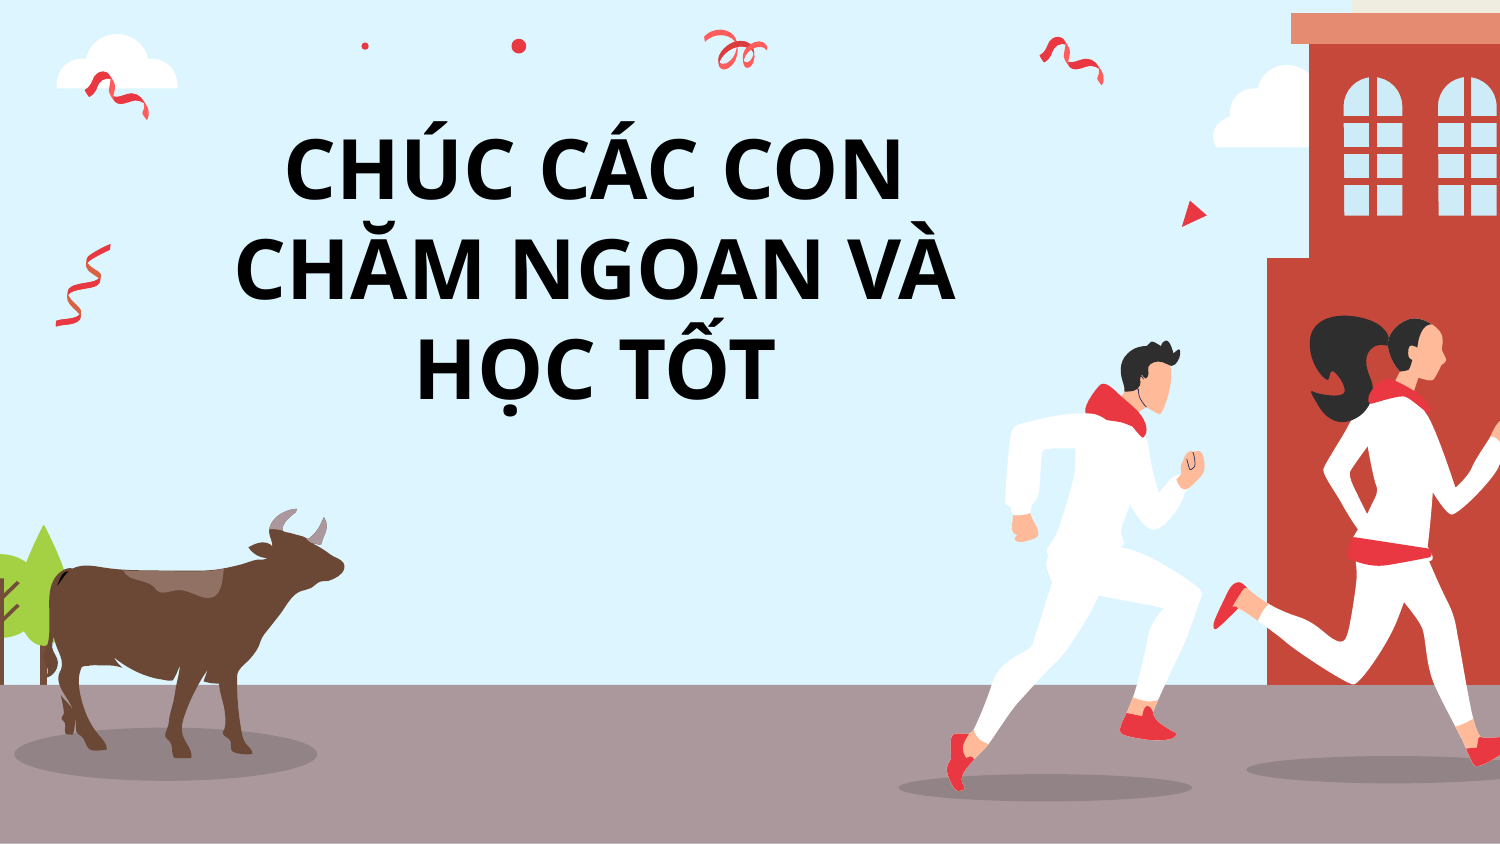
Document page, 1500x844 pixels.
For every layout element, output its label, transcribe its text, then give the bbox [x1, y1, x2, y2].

text_box [511, 38, 527, 54]
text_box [898, 340, 1205, 802]
subtitle CHÚC CÁC CON CHĂM NGOAN VÀ HỌC TỐT [144, 101, 1046, 419]
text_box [1266, 0, 1500, 314]
text_box [361, 42, 369, 50]
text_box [55, 243, 111, 327]
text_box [84, 71, 150, 121]
text_box [1181, 200, 1207, 228]
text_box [707, 18, 759, 74]
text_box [1039, 36, 1105, 86]
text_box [14, 508, 346, 782]
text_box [1212, 315, 1500, 784]
